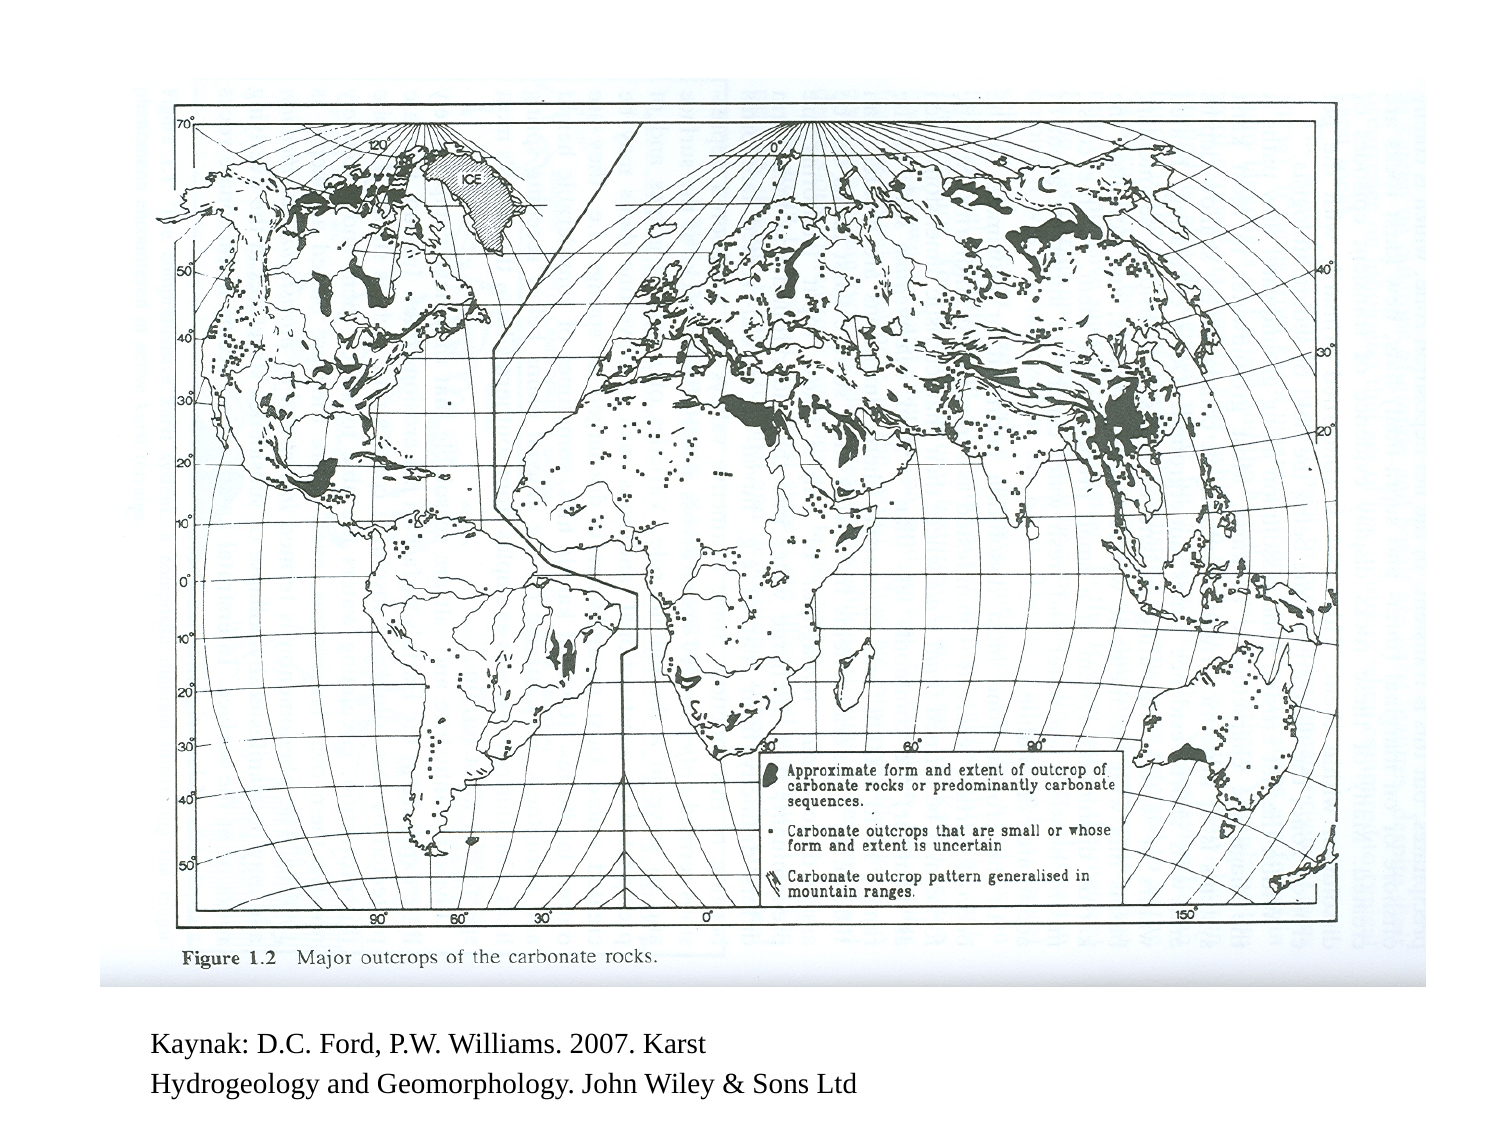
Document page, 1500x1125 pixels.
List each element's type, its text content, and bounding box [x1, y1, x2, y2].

picture [100, 77, 1426, 987]
text_box Kaynak: D.C. Ford, P.W. Williams. 2007. Karst Hydrogeology and Geomorphology. John Wiley & Sons Ltd [135, 1011, 886, 1107]
